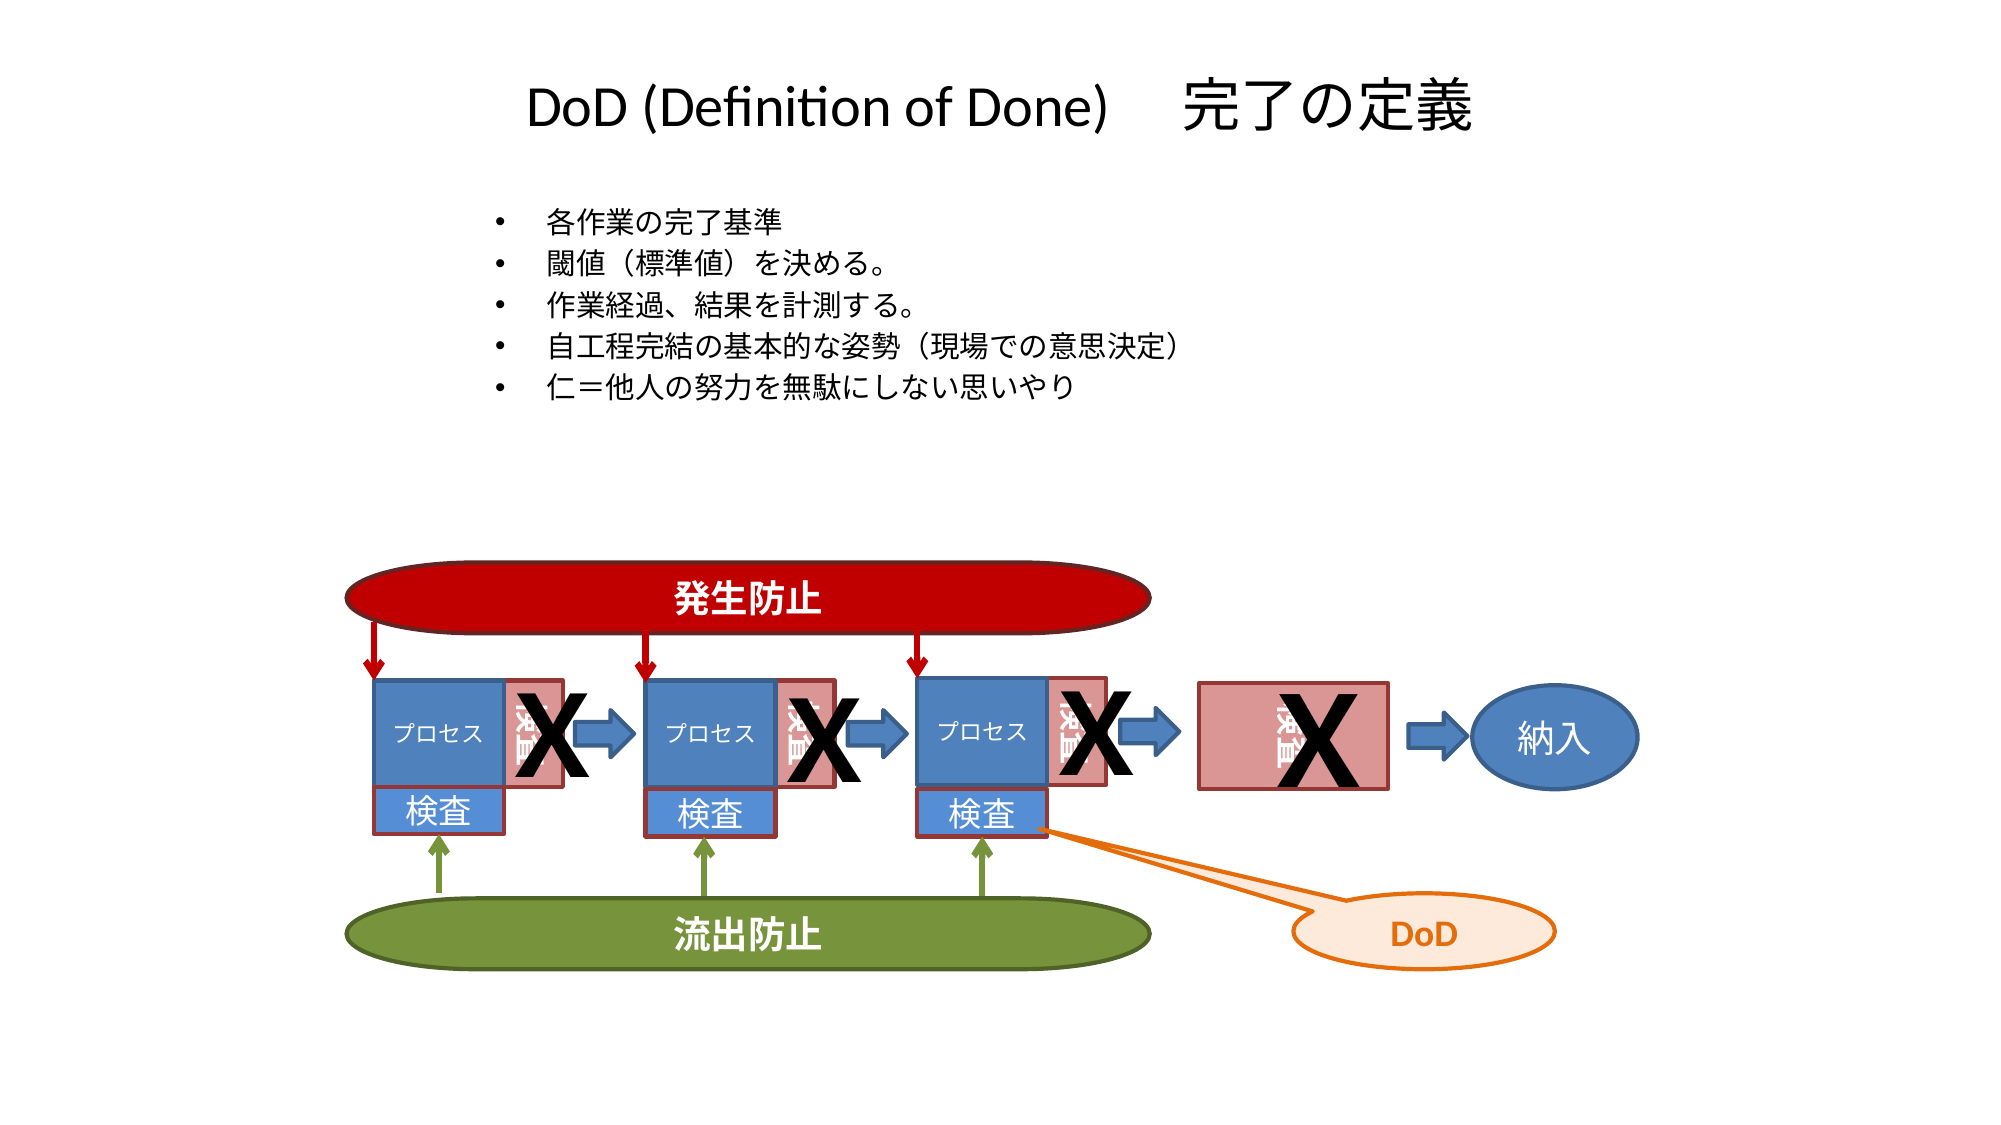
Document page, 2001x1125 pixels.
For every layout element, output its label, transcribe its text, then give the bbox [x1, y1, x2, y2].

text_box 検査 [372, 785, 506, 836]
text_box 発生防止 [344, 560, 1152, 636]
text_box プロセス [643, 678, 753, 787]
text_box 納入 [1470, 683, 1640, 792]
text_box Ｘ [1025, 655, 1129, 806]
text_box 検査 [1345, 681, 1390, 791]
text_box Ｘ [481, 657, 585, 808]
text_box 検査 [915, 787, 1049, 839]
text_box プロセス [372, 678, 481, 785]
list 各作業の完了基準 閾値（標準値）を決める。 作業経過、結果を計測する。 自工程完結の基本的な姿勢（現場での意思決定） 仁＝他人の努力を無駄にしない思いやり [480, 196, 1557, 414]
text_box 検査 [643, 787, 778, 839]
text_box [1129, 705, 1182, 758]
text_box Ｘ [1241, 654, 1345, 820]
text_box 流出防止 [344, 896, 1152, 972]
text_box [585, 708, 637, 760]
text_box DoD [1037, 826, 1557, 972]
title DoD (Definition of Done) 完了の定義 [324, 45, 1675, 161]
text_box プロセス [915, 676, 1025, 787]
text_box Ｘ [753, 663, 857, 813]
text_box 検査 [1197, 681, 1241, 791]
text_box [857, 708, 909, 760]
text_box [1406, 710, 1470, 762]
